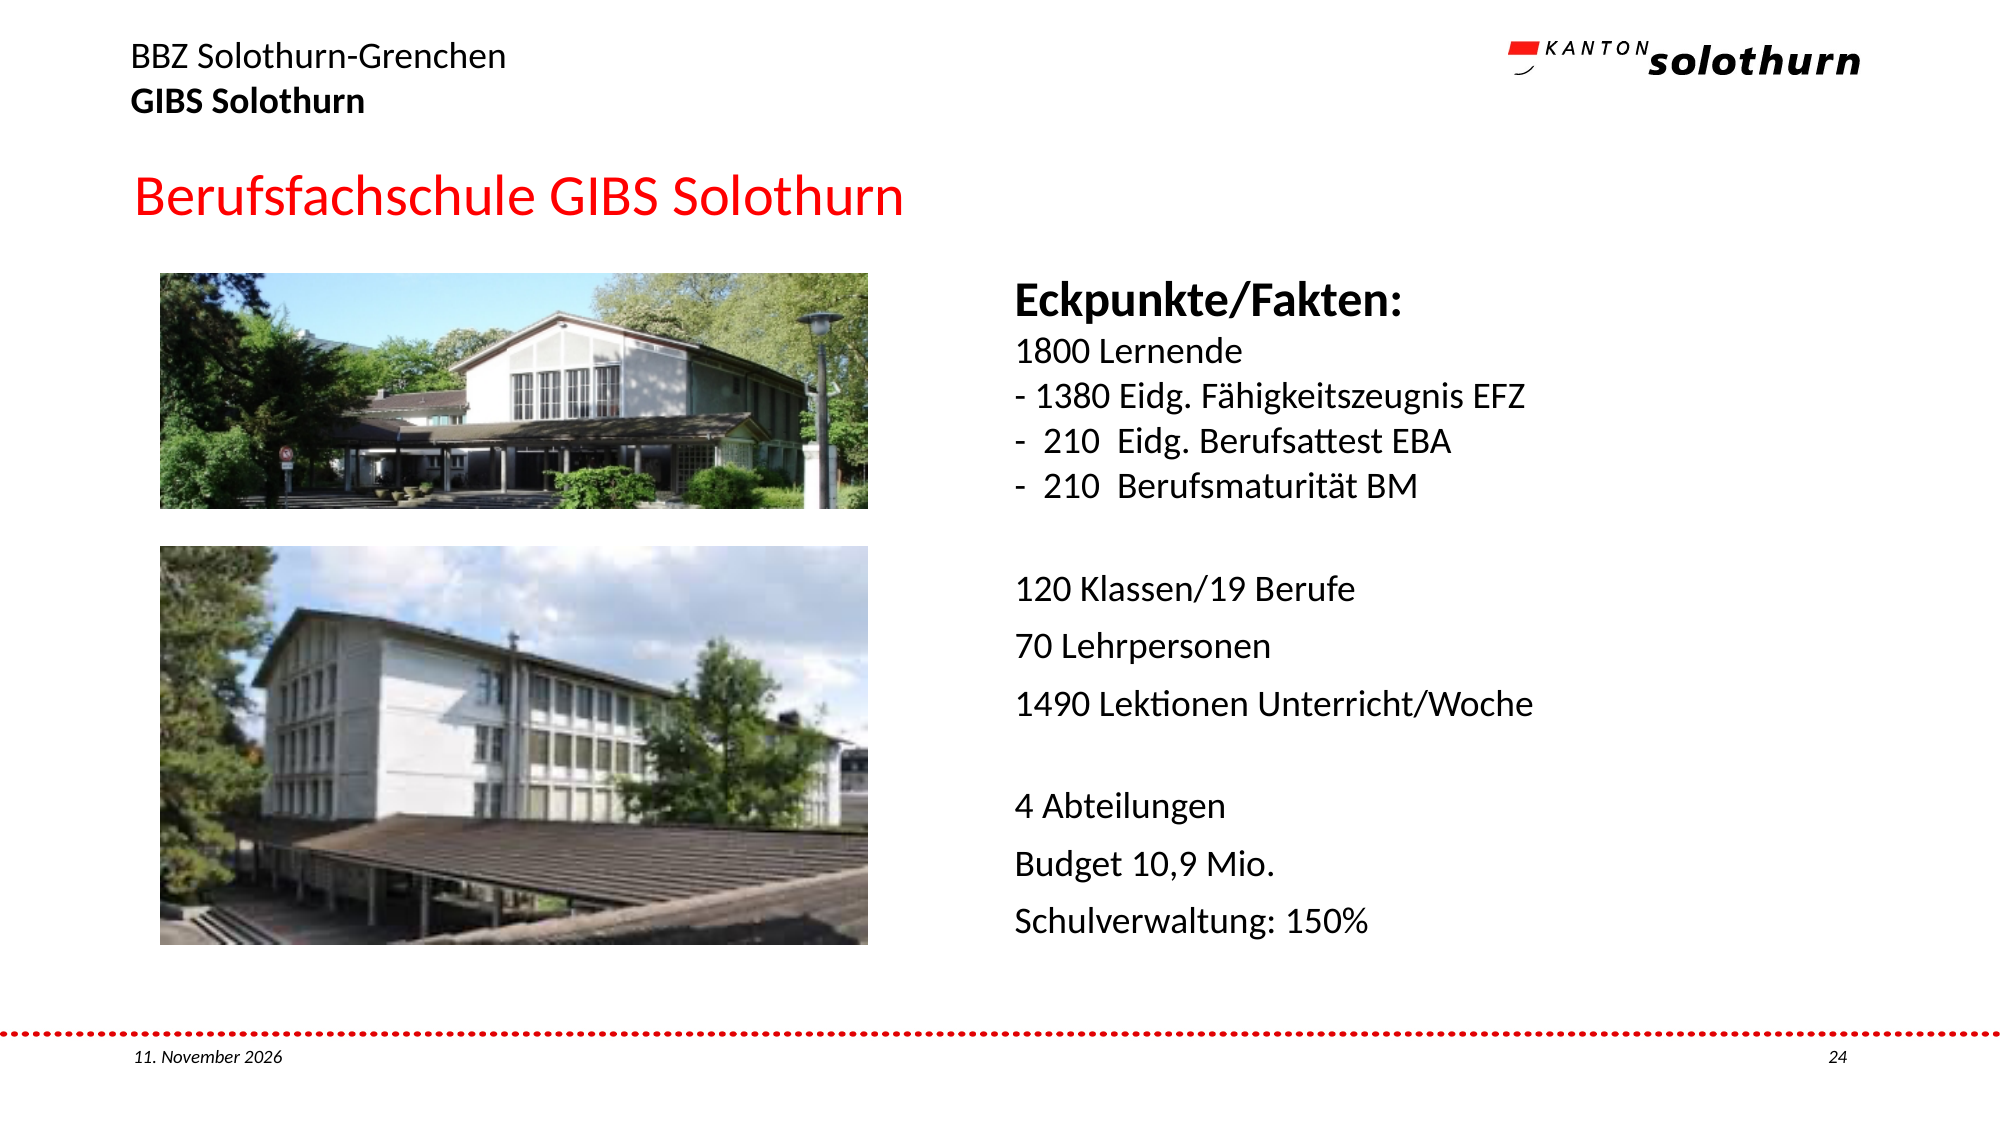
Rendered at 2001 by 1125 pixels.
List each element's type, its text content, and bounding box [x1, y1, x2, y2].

picture [160, 273, 868, 509]
picture [1508, 41, 1863, 75]
picture [0, 1028, 2000, 1102]
text_box Eckpunkte/Fakten:​ 1800 Lernende​ - 1380 Eidg. Fähigkeitszeugnis EFZ​ - 210 Eidg. Berufsattest EBA ​ - 210 Berufsmaturität BM ​ ​ 120 Klassen/19 Berufe​ 70 Lehrpersonen​ 1490 Lektionen Unterricht/Woche​ ​ 4 Abteilungen​ Budget 10,9 Mio. ​ Schulverwaltung: 150%​ [999, 258, 1718, 949]
picture [160, 546, 868, 945]
text_box Berufsfachschule GIBS Solothurn [119, 149, 921, 235]
